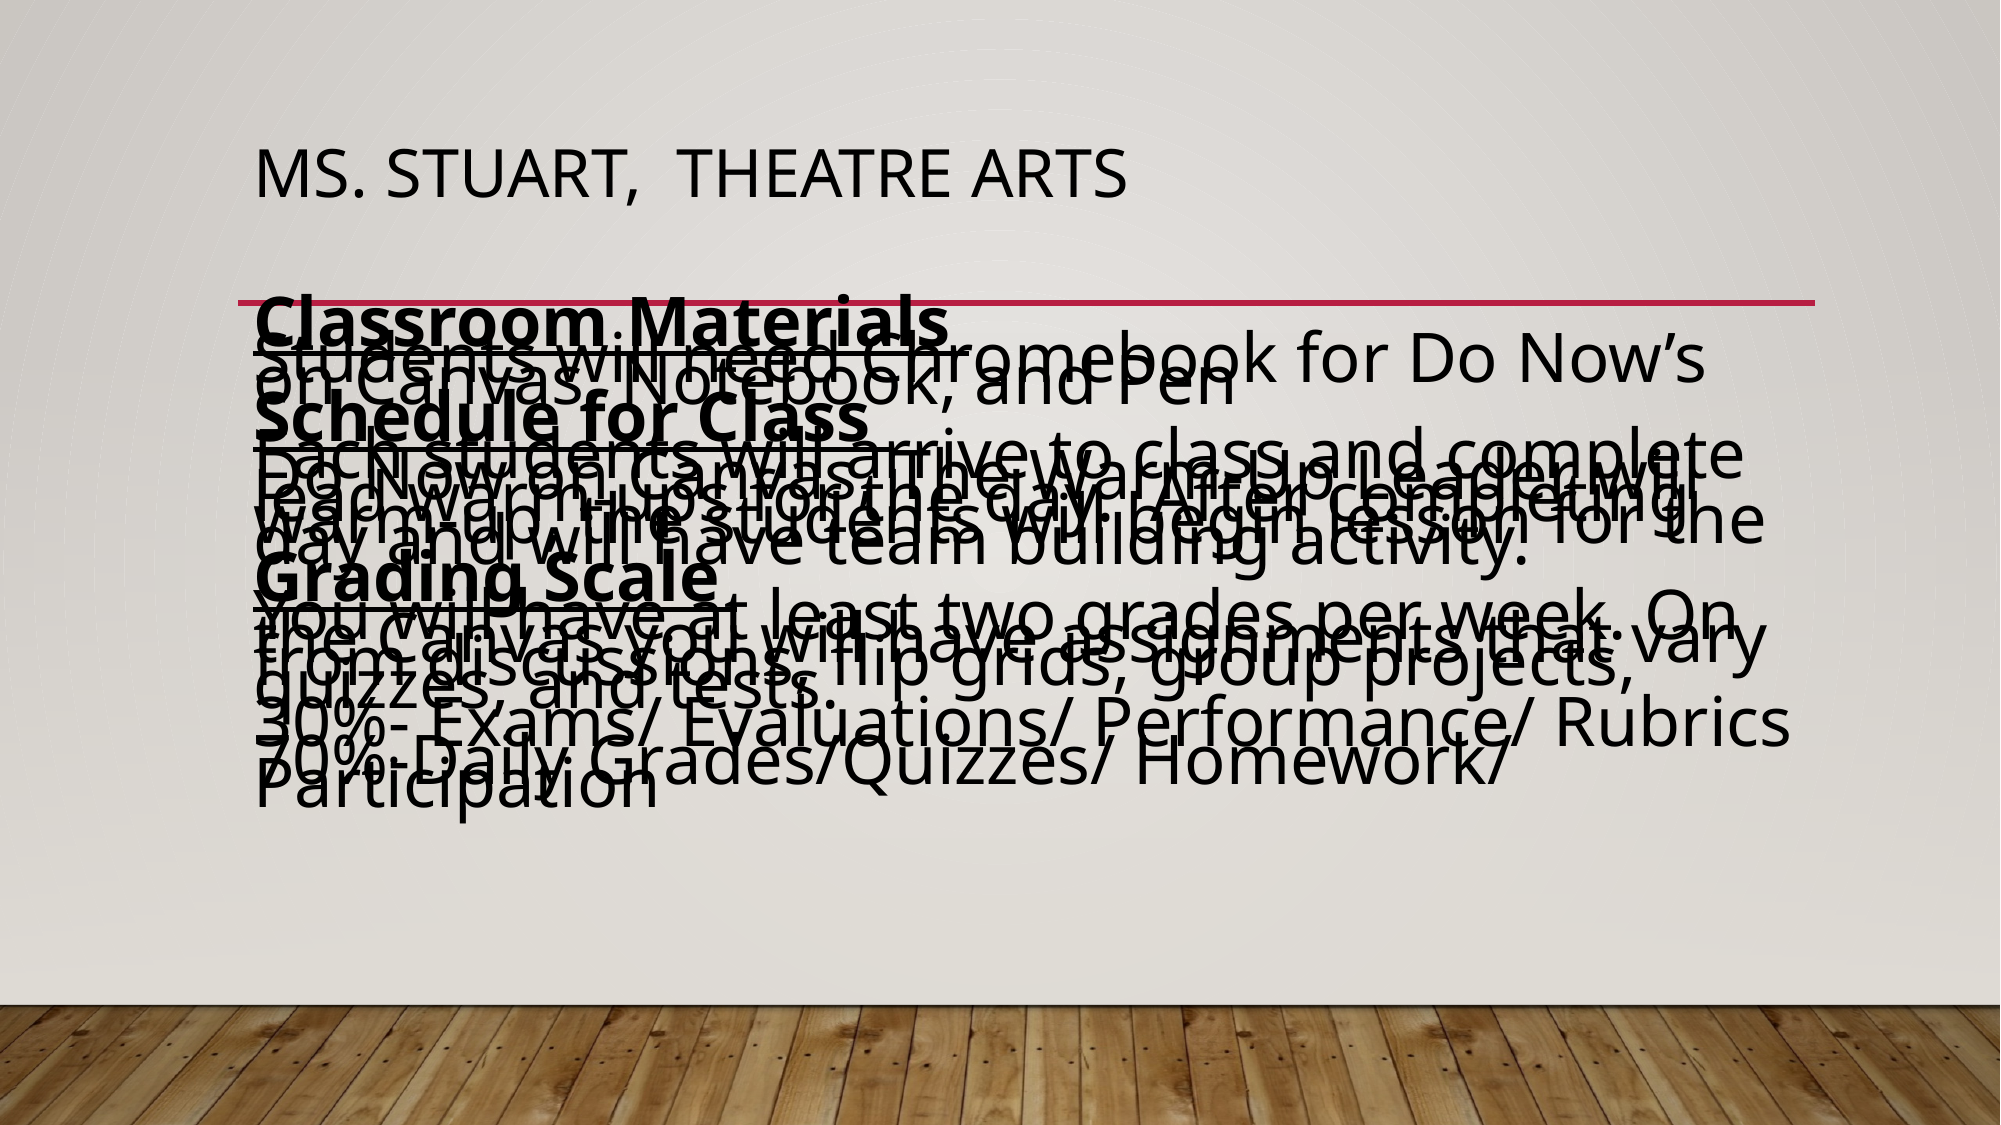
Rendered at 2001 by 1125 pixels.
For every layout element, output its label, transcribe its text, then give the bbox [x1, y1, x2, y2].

picture [0, 1005, 2000, 1125]
list Classroom Materials Students will need Chromebook for Do Now’s on Canvas, Notebook, and Pen Schedule for Class Each students will arrive to class and complete Do Now on Canvas, The Warm-Up Leader will lead warm-ups for the day. After completing warm-up, the students will begin lesson for the day and will have team building activity. Grading Scale You will have at least two grades per week. On the Canvas you will have assignments that vary from discussions, flip grids, group projects, quizzes, and tests. 30%- Exams/ Evaluations/ Performance/ Rubrics 70%-Daily Grades/Quizzes/ Homework/ Participation [238, 330, 1814, 897]
title Ms. Stuart, theatre arts [238, 131, 1814, 305]
